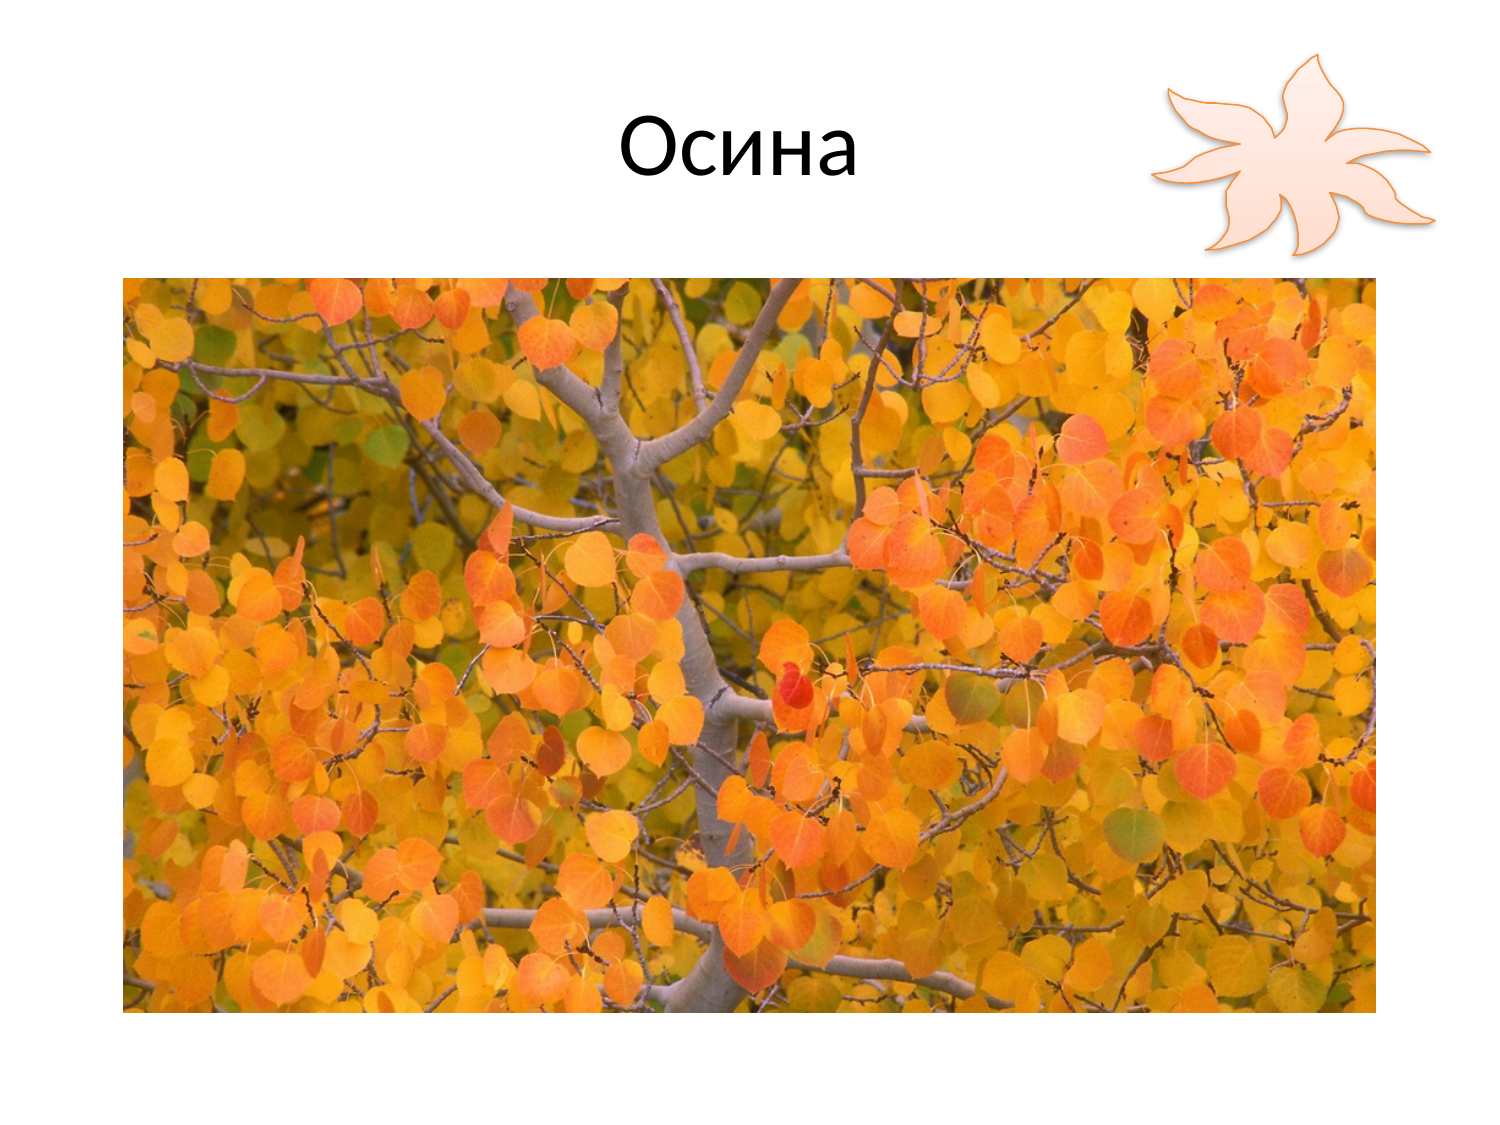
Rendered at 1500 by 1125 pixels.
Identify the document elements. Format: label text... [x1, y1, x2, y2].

title Осина [75, 45, 1425, 233]
text_box [1150, 53, 1436, 257]
picture [123, 278, 1376, 1013]
